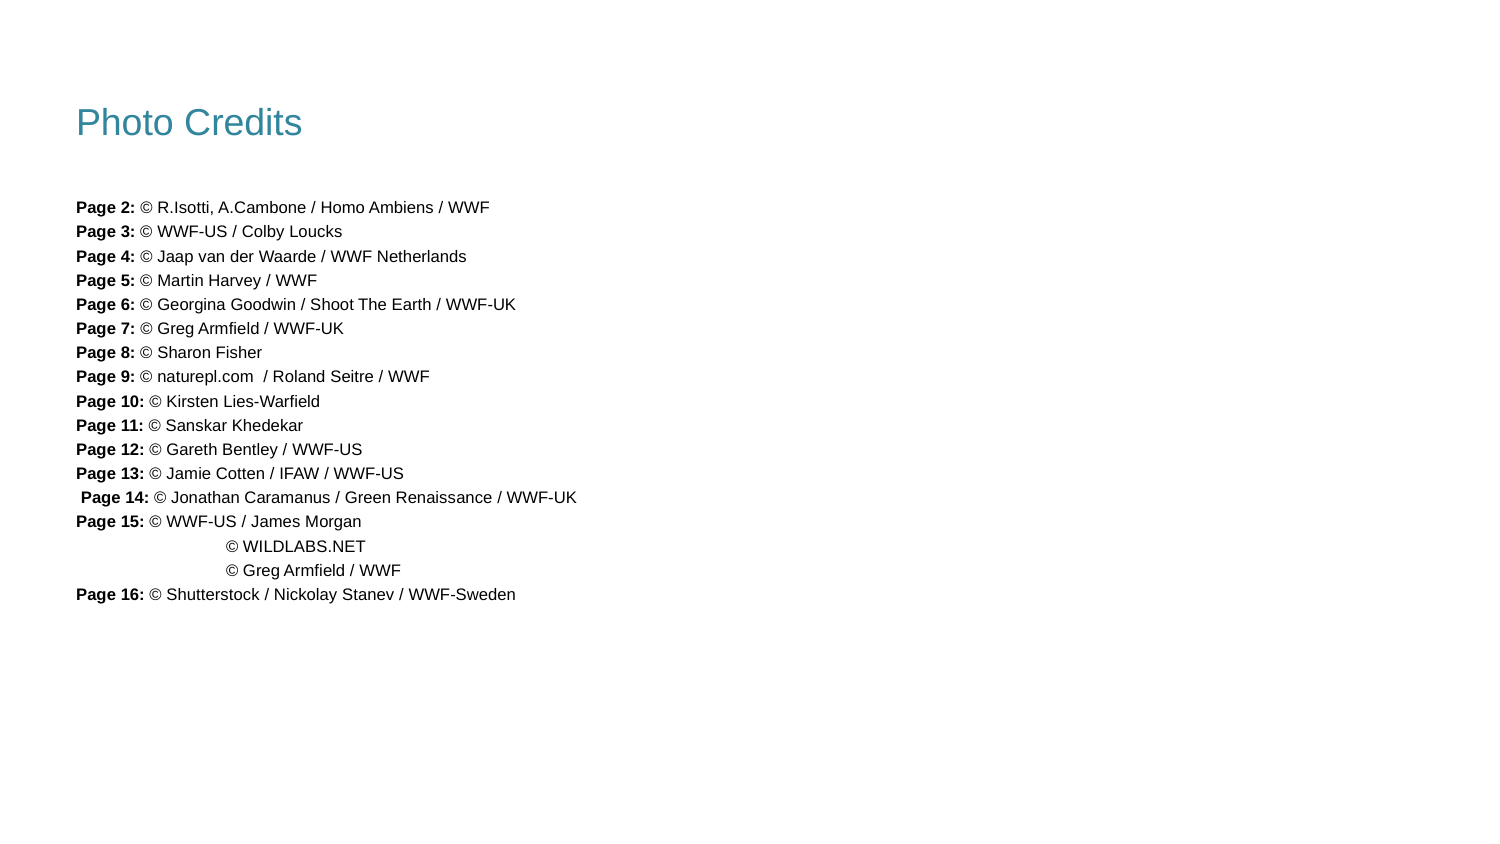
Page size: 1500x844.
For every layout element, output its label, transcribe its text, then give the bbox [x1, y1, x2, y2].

text_box Photo Credits [76, 86, 1430, 156]
text_box Page 2: © R.Isotti, A.Cambone / Homo Ambiens / WWF Page 3: © WWF-US / Colby Loucks Page 4: © Jaap van der Waarde / WWF Netherlands Page 5: © Martin Harvey / WWF Page 6: © Georgina Goodwin / Shoot The Earth / WWF-UK Page 7: © Greg Armfield / WWF-UK Page 8: © Sharon Fisher Page 9: © naturepl.com / Roland Seitre / WWF Page 10: © Kirsten Lies-Warfield Page 11: © Sanskar Khedekar Page 12: © Gareth Bentley / WWF-US Page 13: © Jamie Cotten / IFAW / WWF-US Page 14: © Jonathan Caramanus / Green Renaissance / WWF-UK Page 15: © WWF-US / James Morgan © WILDLABS.NET © Greg Armfield / WWF Page 16: © Shutterstock / Nickolay Stanev / WWF-Sweden [76, 197, 1429, 796]
